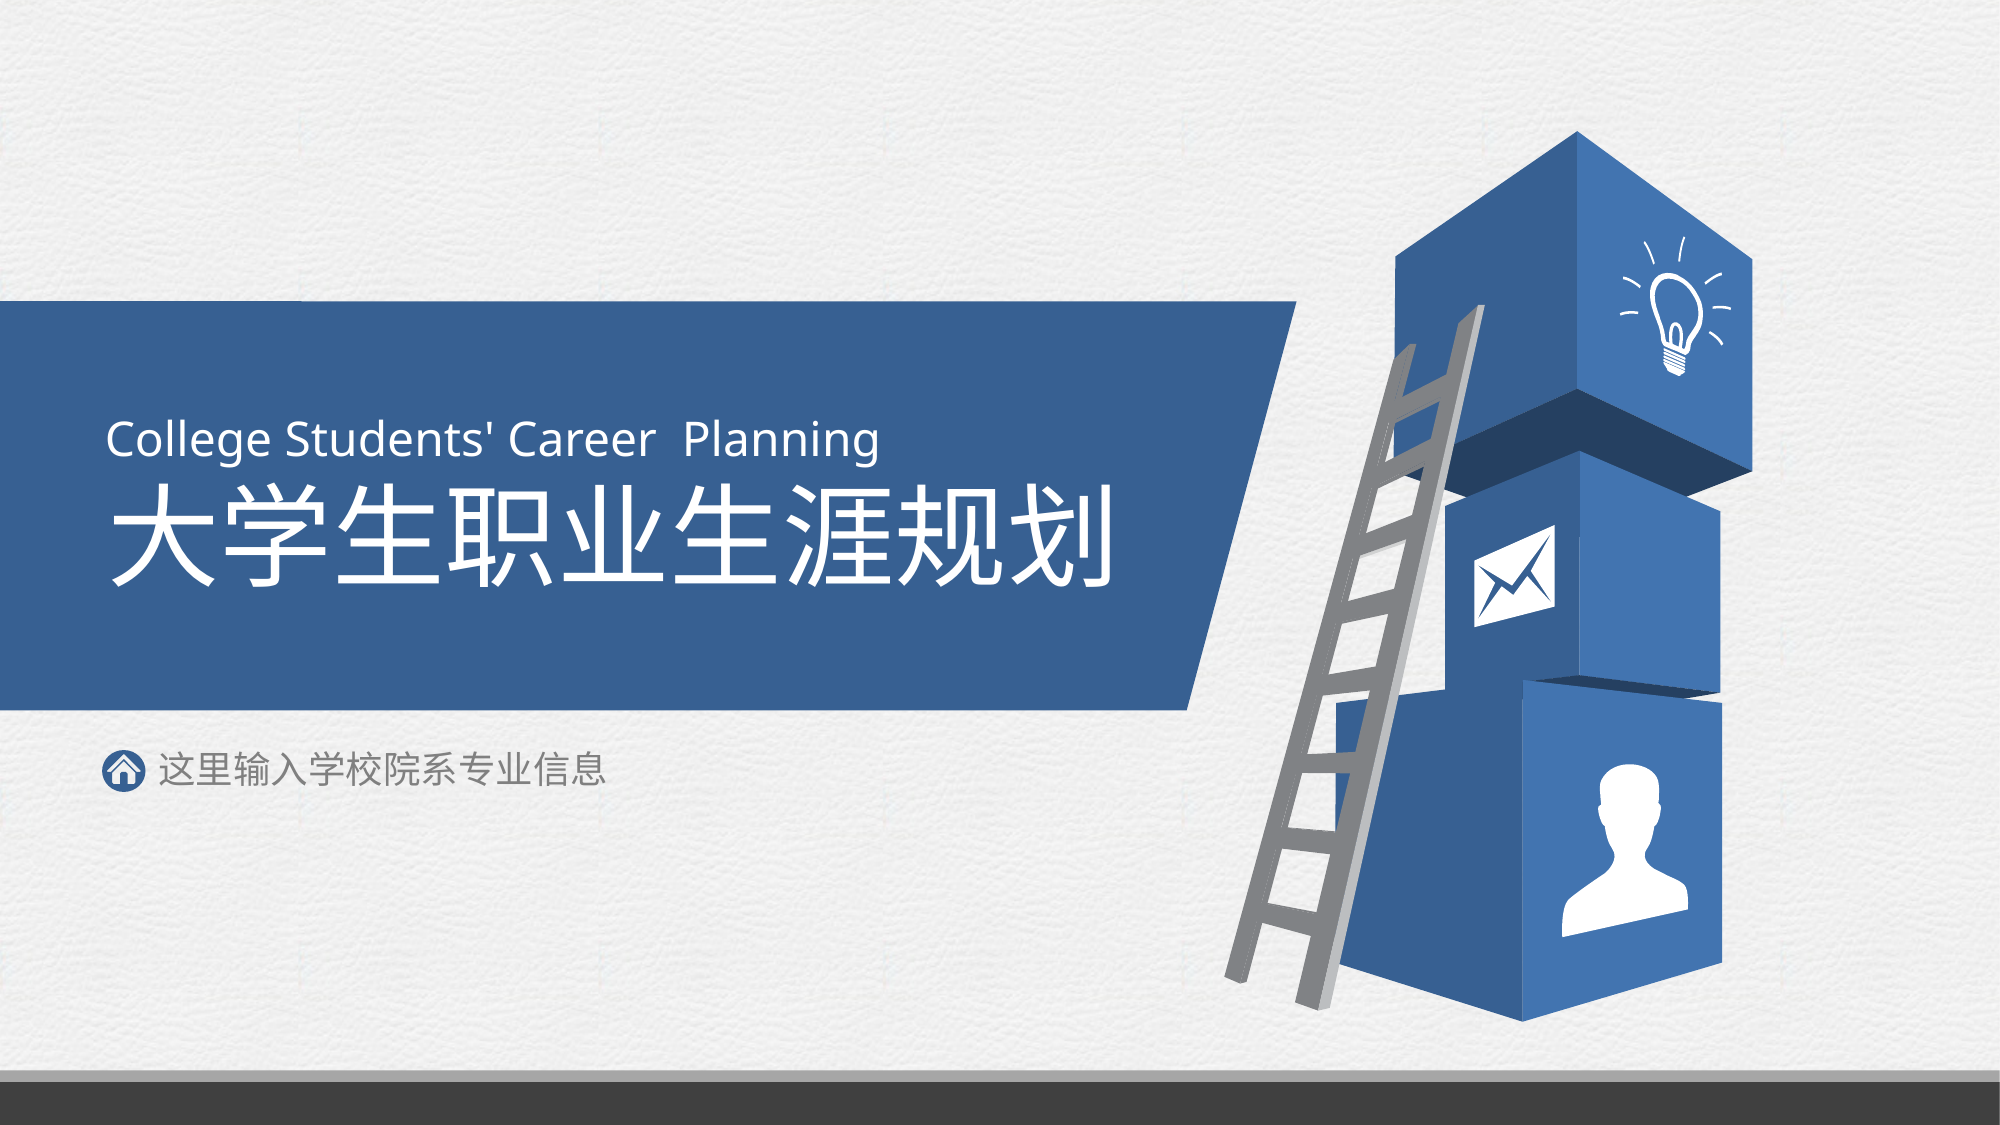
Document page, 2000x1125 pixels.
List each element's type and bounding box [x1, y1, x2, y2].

text_box [1224, 130, 1753, 1022]
picture [0, 0, 2000, 1125]
